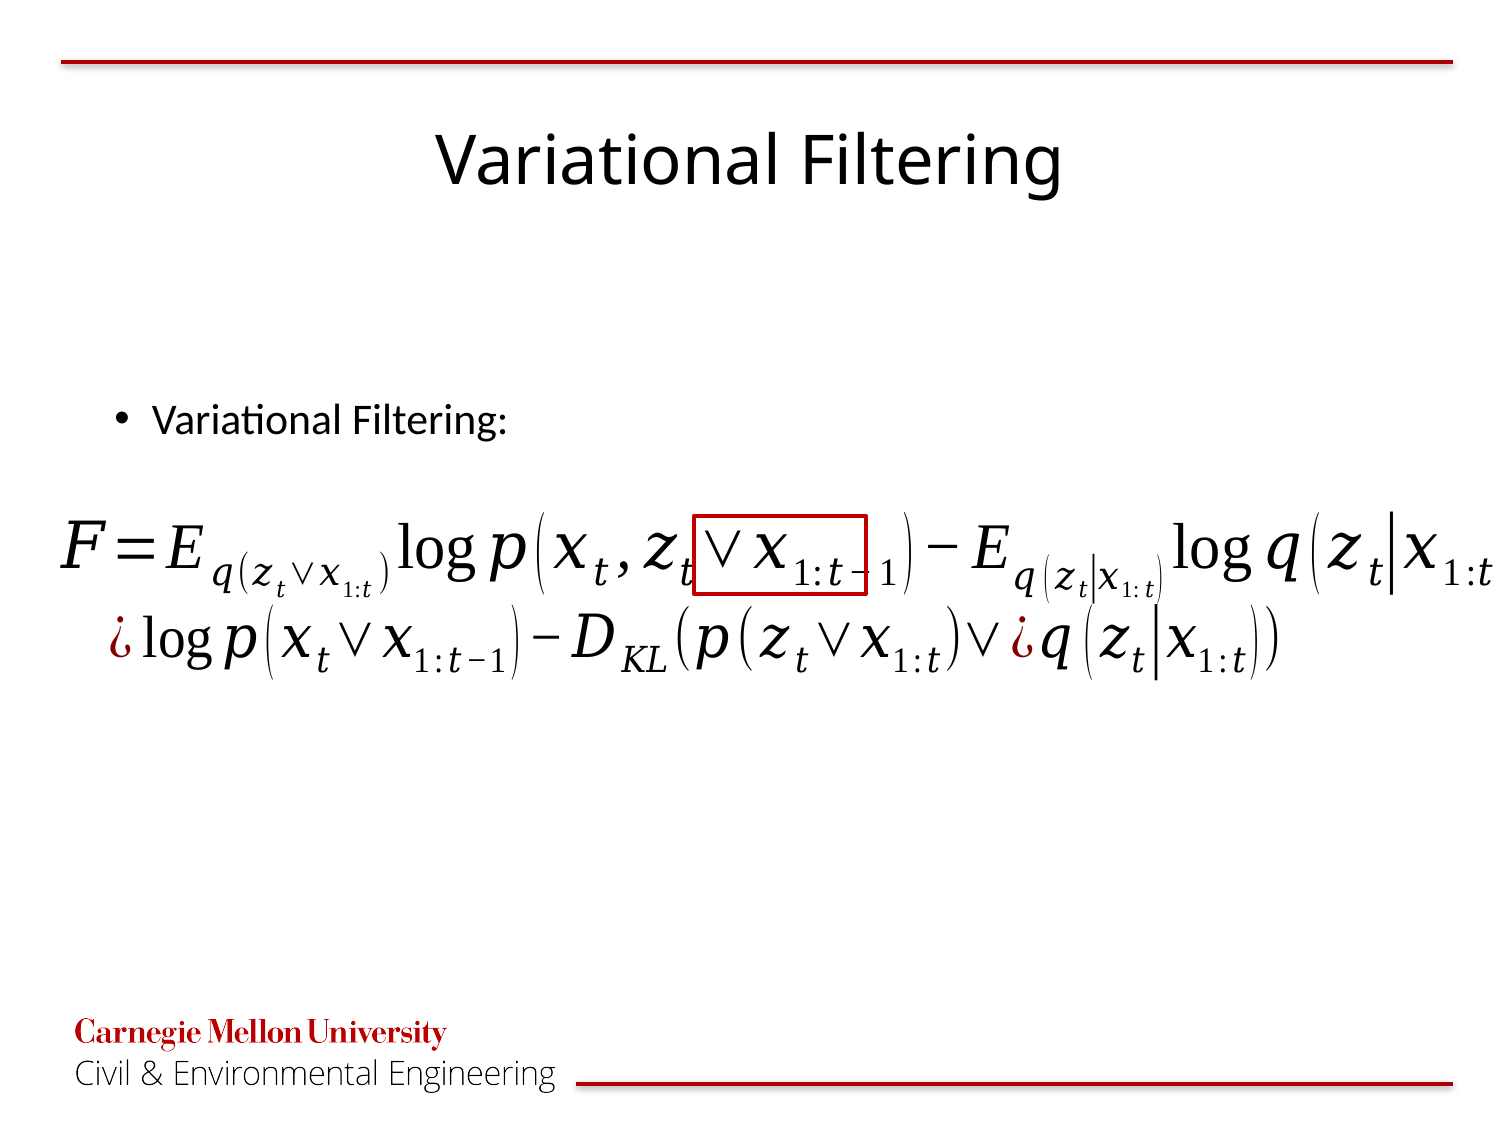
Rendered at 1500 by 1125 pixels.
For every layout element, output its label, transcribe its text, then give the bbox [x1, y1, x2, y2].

picture [75, 1018, 555, 1093]
title Variational Filtering [75, 81, 1425, 233]
text_box Variational Filtering: [103, 391, 1397, 454]
text_box [692, 514, 868, 596]
